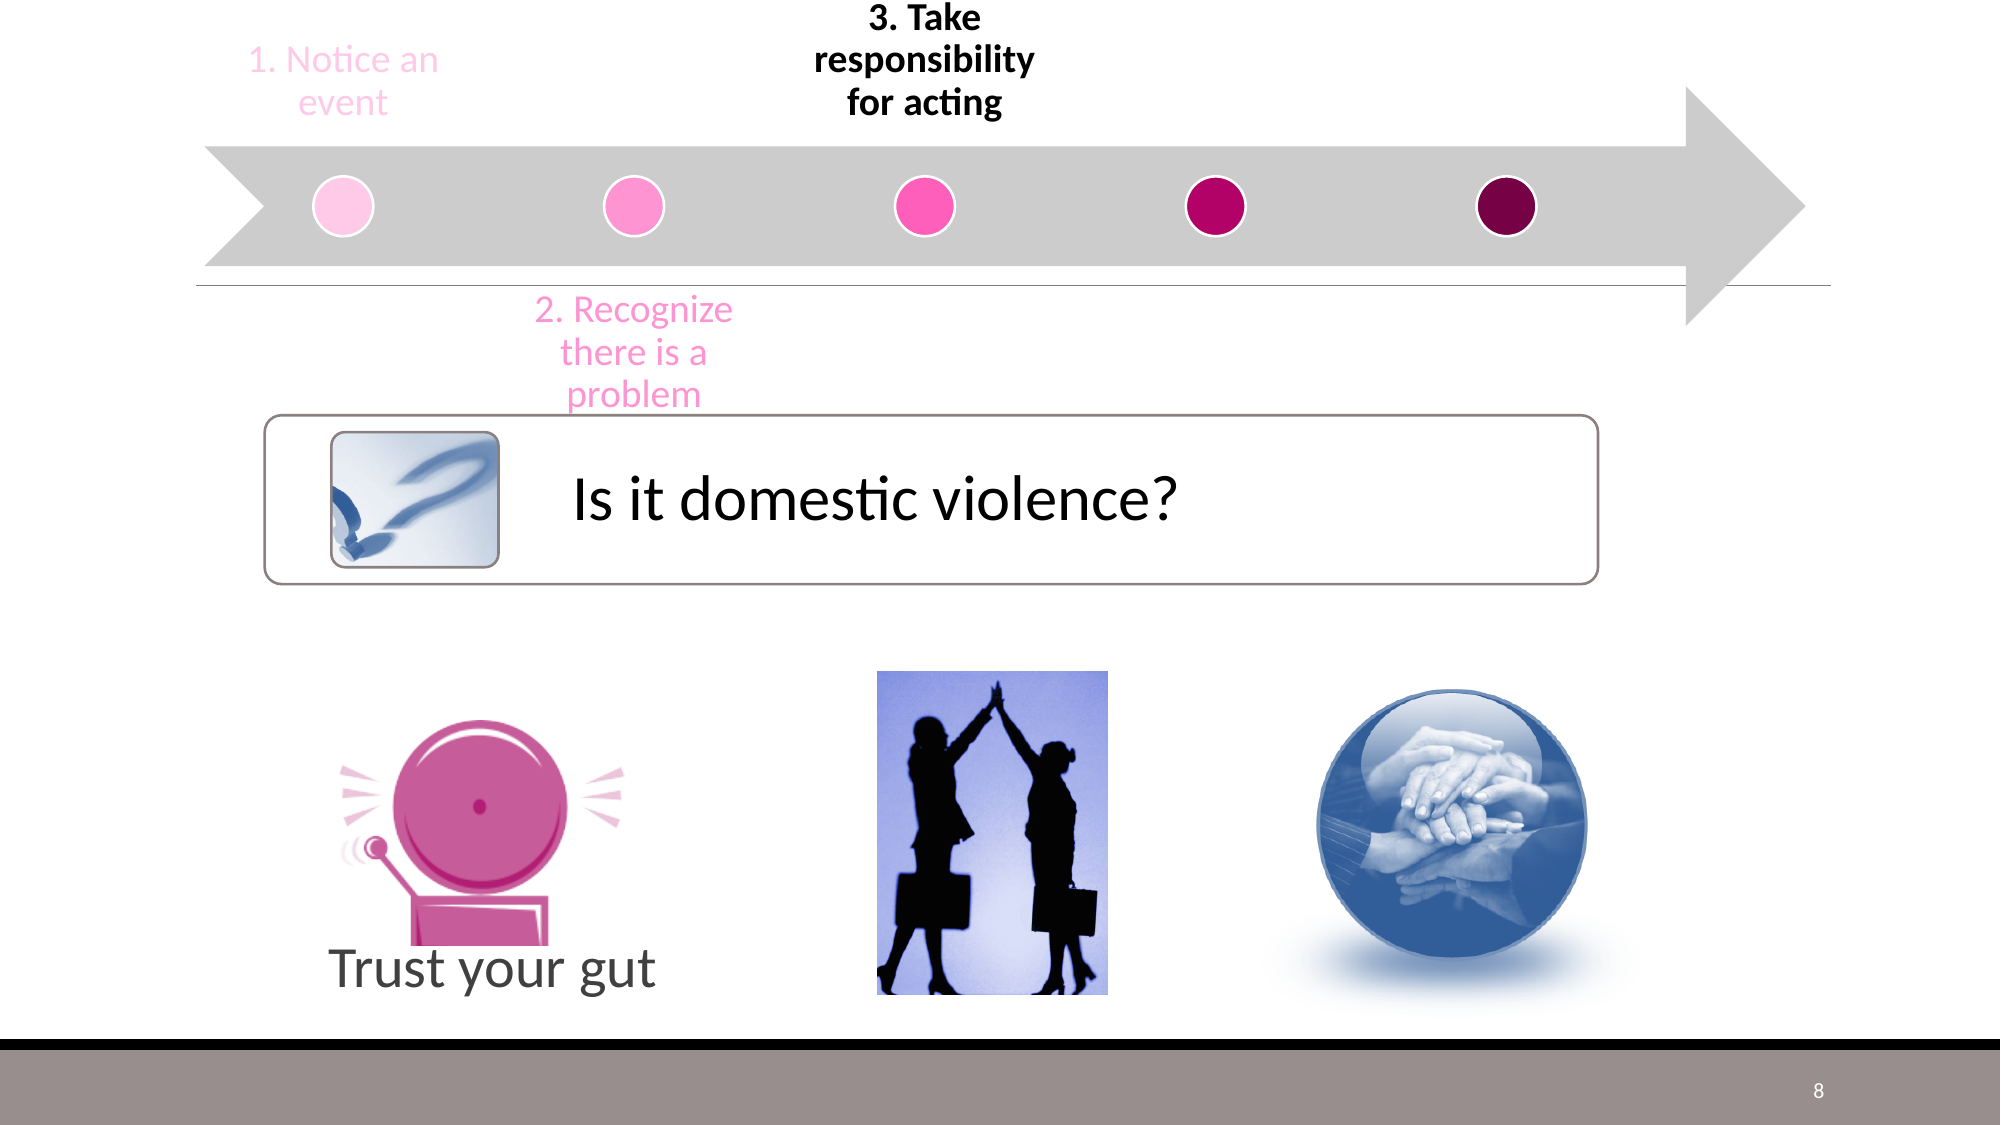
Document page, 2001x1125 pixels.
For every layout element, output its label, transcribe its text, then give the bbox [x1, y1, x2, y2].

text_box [203, 0, 1807, 507]
slide_number 8 [1624, 1059, 1840, 1120]
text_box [264, 414, 1599, 585]
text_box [247, 720, 676, 1009]
picture [876, 670, 1109, 996]
picture [1259, 684, 1643, 1018]
